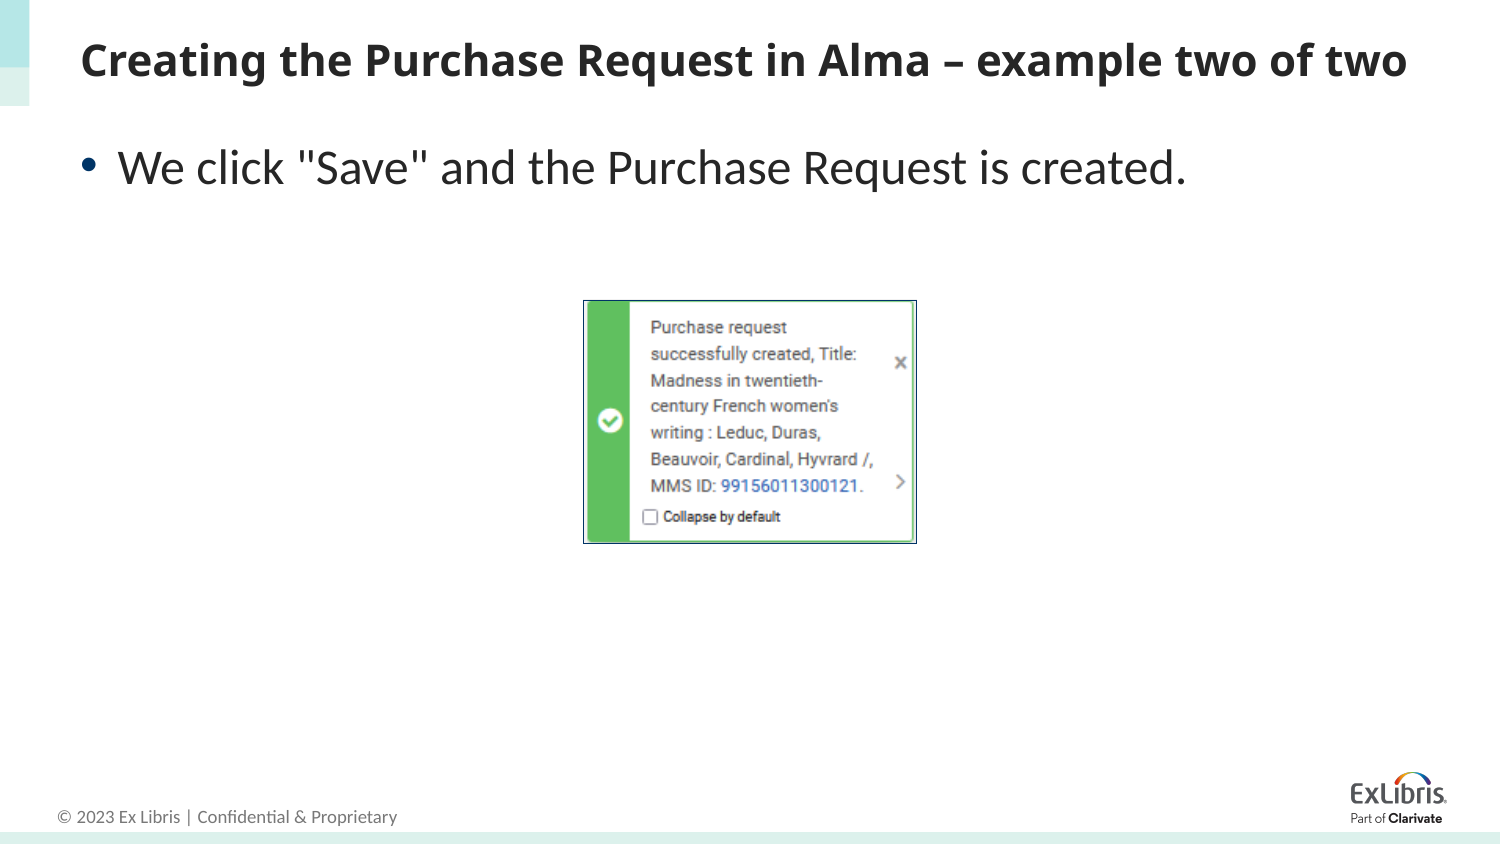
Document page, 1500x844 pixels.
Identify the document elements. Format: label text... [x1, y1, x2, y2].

title Creating the Purchase Request in Alma – example two of two [64, 11, 1447, 107]
picture [583, 299, 917, 544]
list We click "Save" and the Purchase Request is created. [64, 126, 1447, 588]
picture [1351, 772, 1447, 823]
